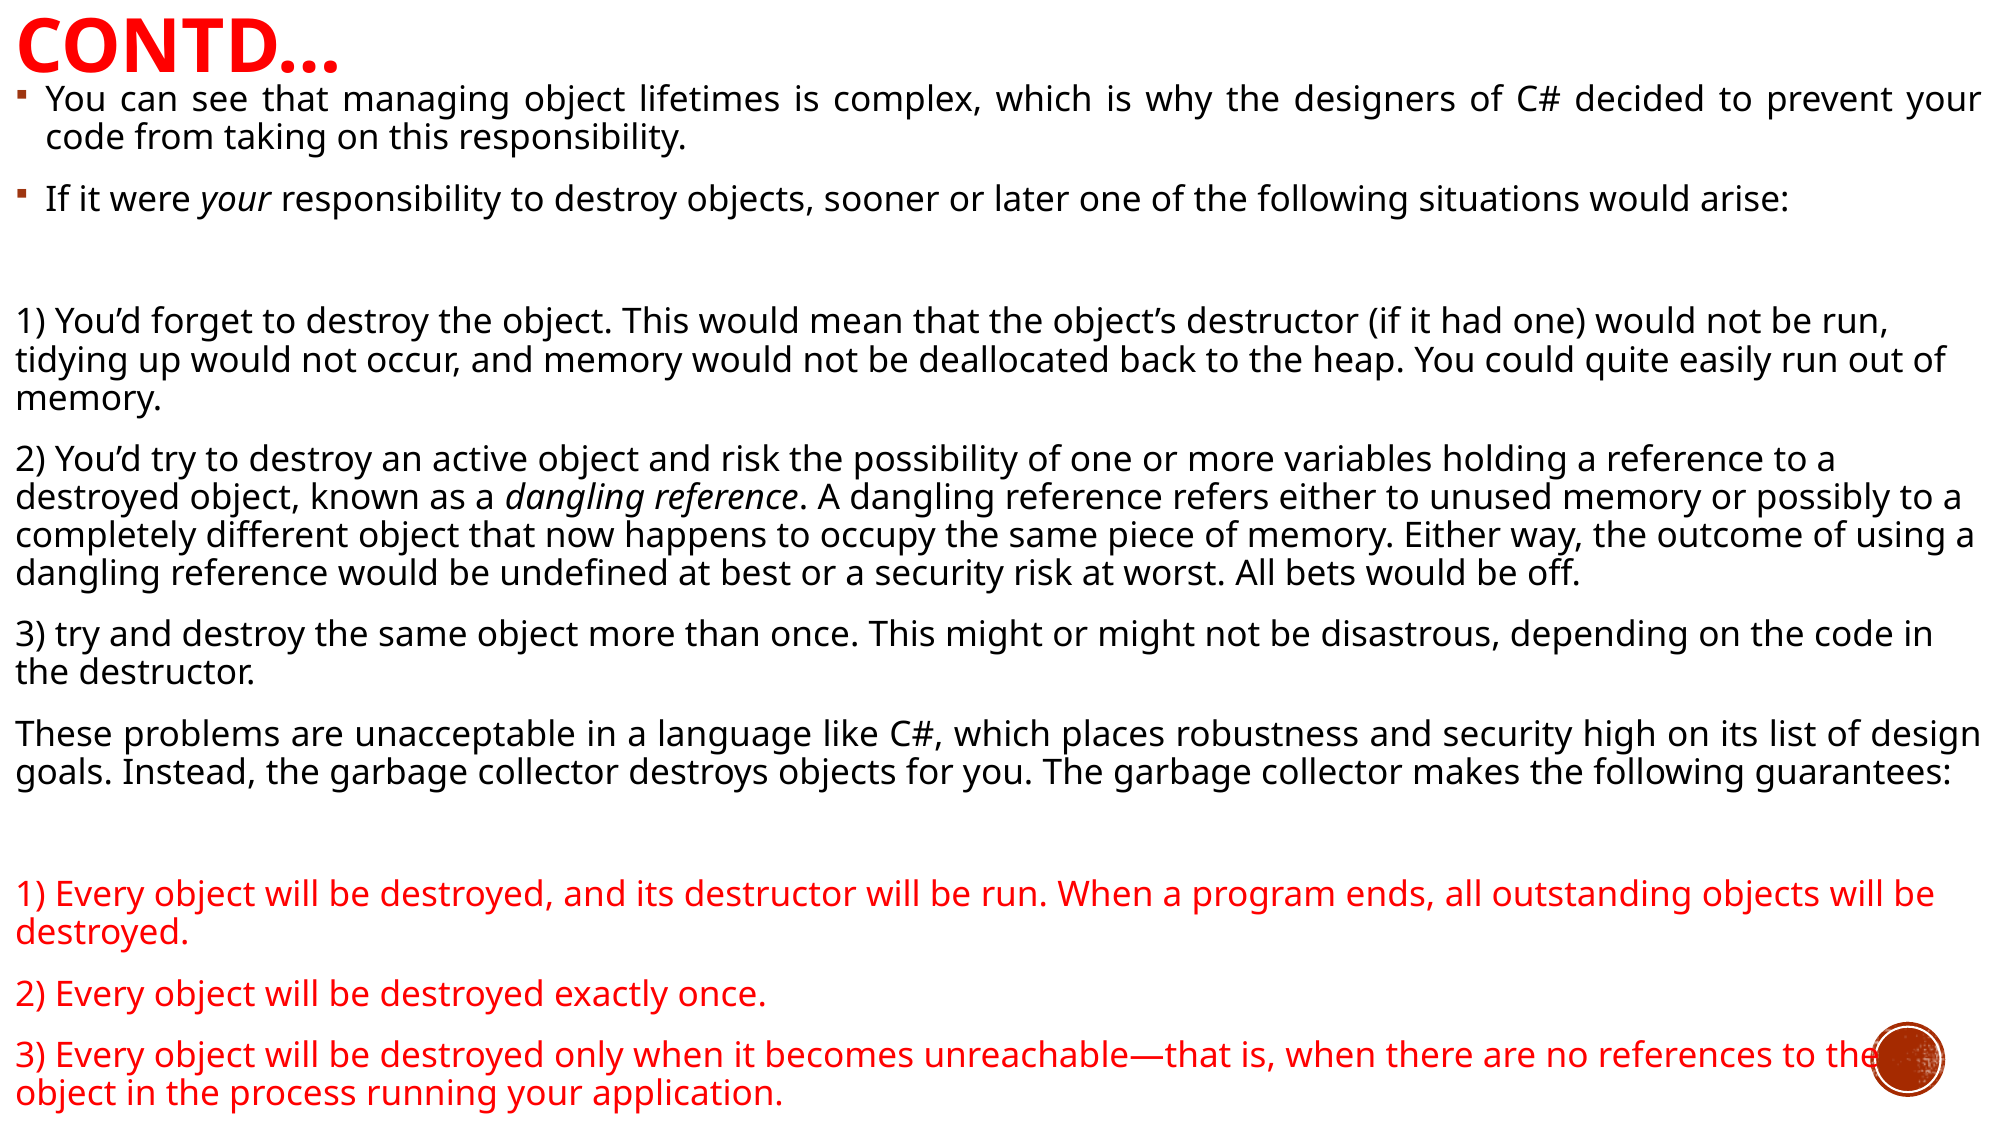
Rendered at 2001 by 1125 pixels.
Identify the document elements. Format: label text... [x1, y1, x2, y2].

title Contd… [0, 5, 1984, 73]
list You can see that managing object lifetimes is complex, which is why the designers of C# decided to prevent your code from taking on this responsibility. If it were your responsibility to destroy objects, sooner or later one of the following situations would arise: 1) You’d forget to destroy the object. This would mean that the object’s destructor (if it had one) would not be run, tidying up would not occur, and memory would not be deallocated back to the heap. You could quite easily run out of memory. 2) You’d try to destroy an active object and risk the possibility of one or more variables holding a reference to a destroyed object, known as a dangling reference. A dangling reference refers either to unused memory or possibly to a completely different object that now happens to occupy the same piece of memory. Either way, the outcome of using a dangling reference would be undefined at best or a security risk at worst. All bets would be off. 3) try and destroy the same object more than once. This might or might not be disastrous, depending on the code in the destructor. These problems are unacceptable in a language like C#, which places robustness and security high on its list of design goals. Instead, the garbage collector destroys objects for you. The garbage collector makes the following guarantees: 1) Every object will be destroyed, and its destructor will be run. When a program ends, all outstanding objects will be destroyed. 2) Every object will be destroyed exactly once. 3) Every object will be destroyed only when it becomes unreachable—that is, when there are no references to the object in the process running your application. [0, 73, 2000, 1125]
